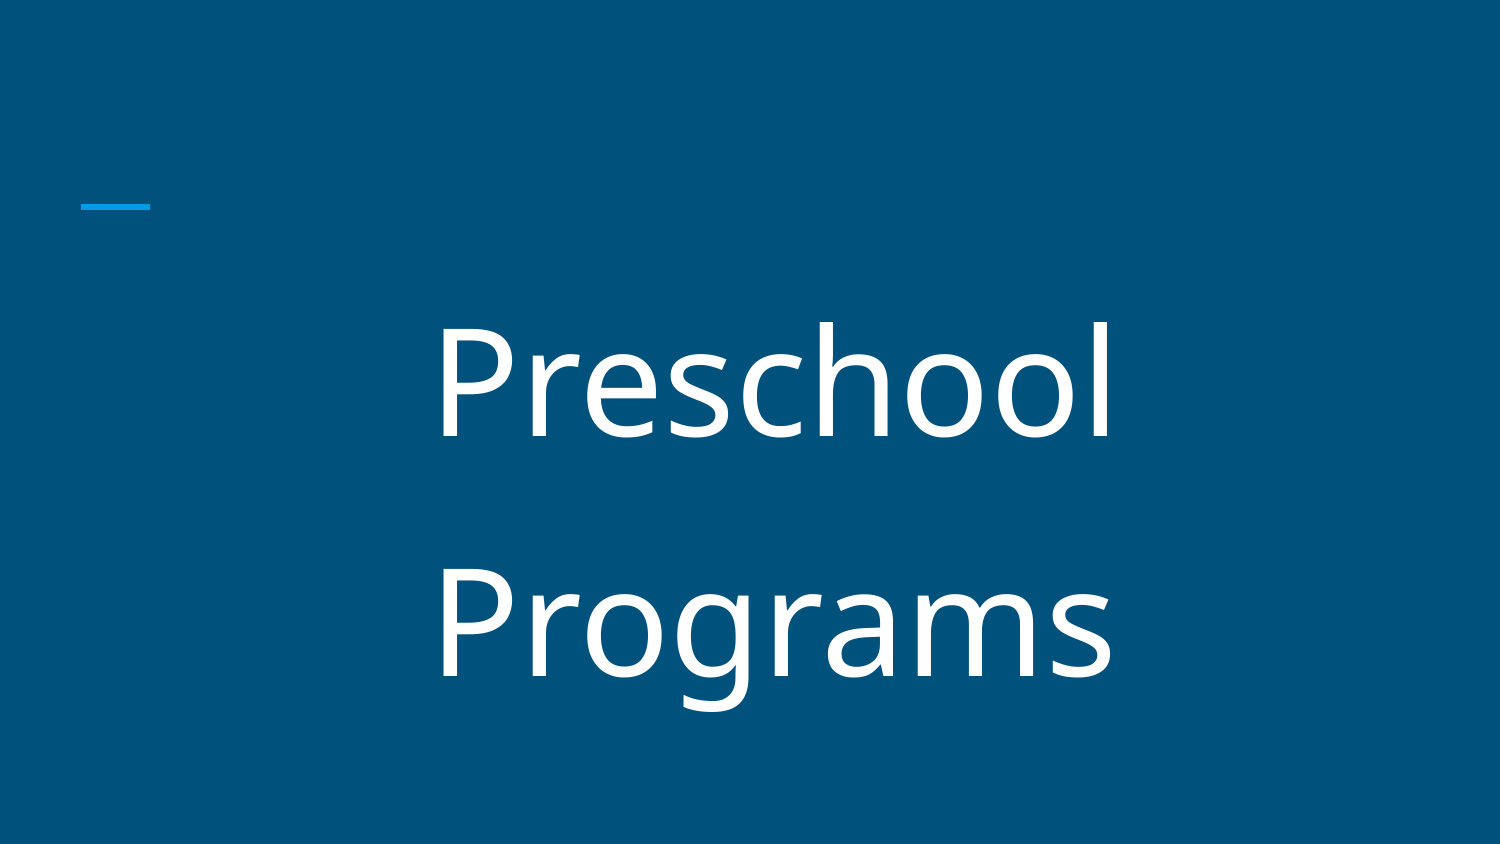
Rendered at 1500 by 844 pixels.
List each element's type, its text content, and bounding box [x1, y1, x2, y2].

list Preschool Programs [63, 244, 1437, 750]
